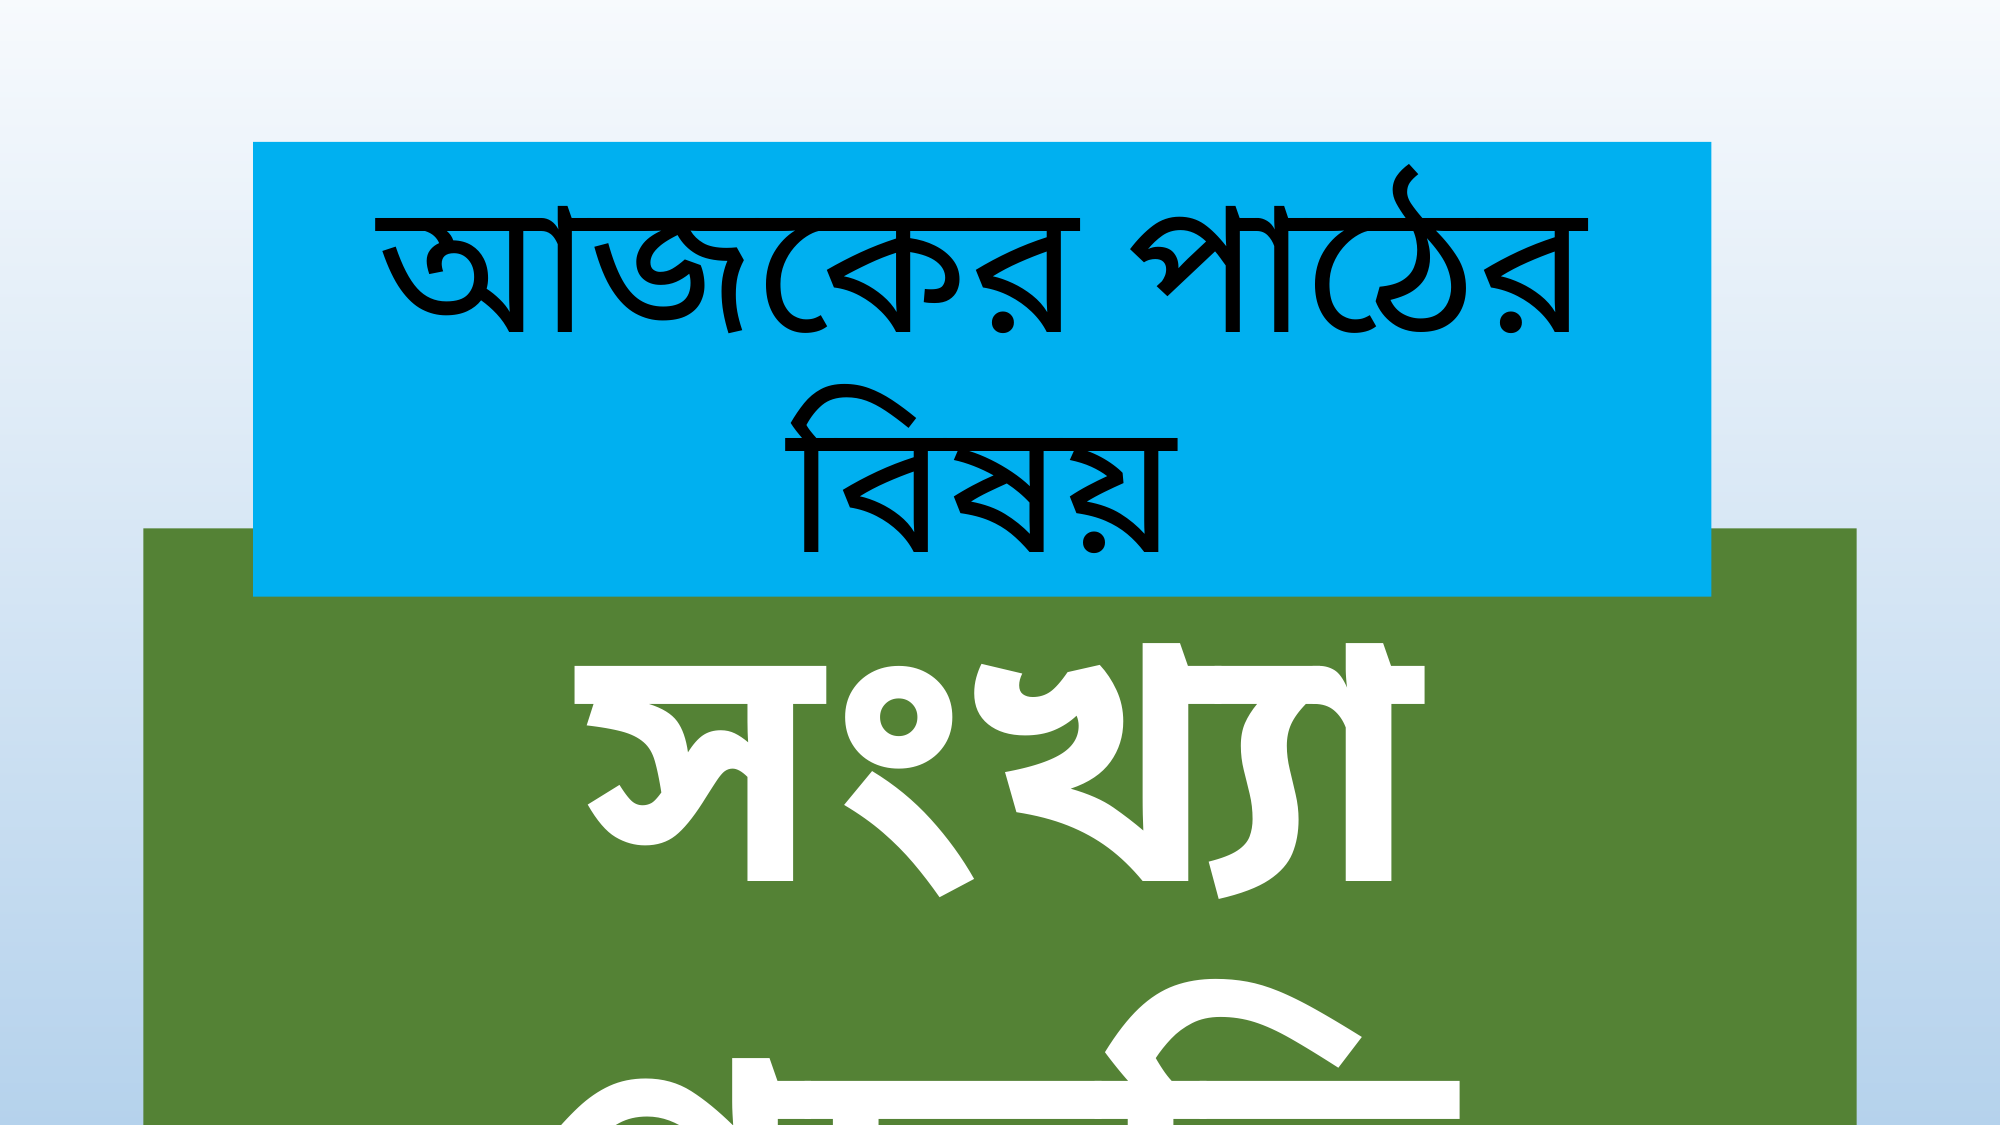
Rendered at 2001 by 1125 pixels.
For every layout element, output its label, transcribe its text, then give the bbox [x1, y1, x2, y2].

text_box আজকের পাঠের বিষয় [253, 141, 1712, 597]
text_box সংখ্যা পদ্ধতি [143, 528, 1857, 1125]
